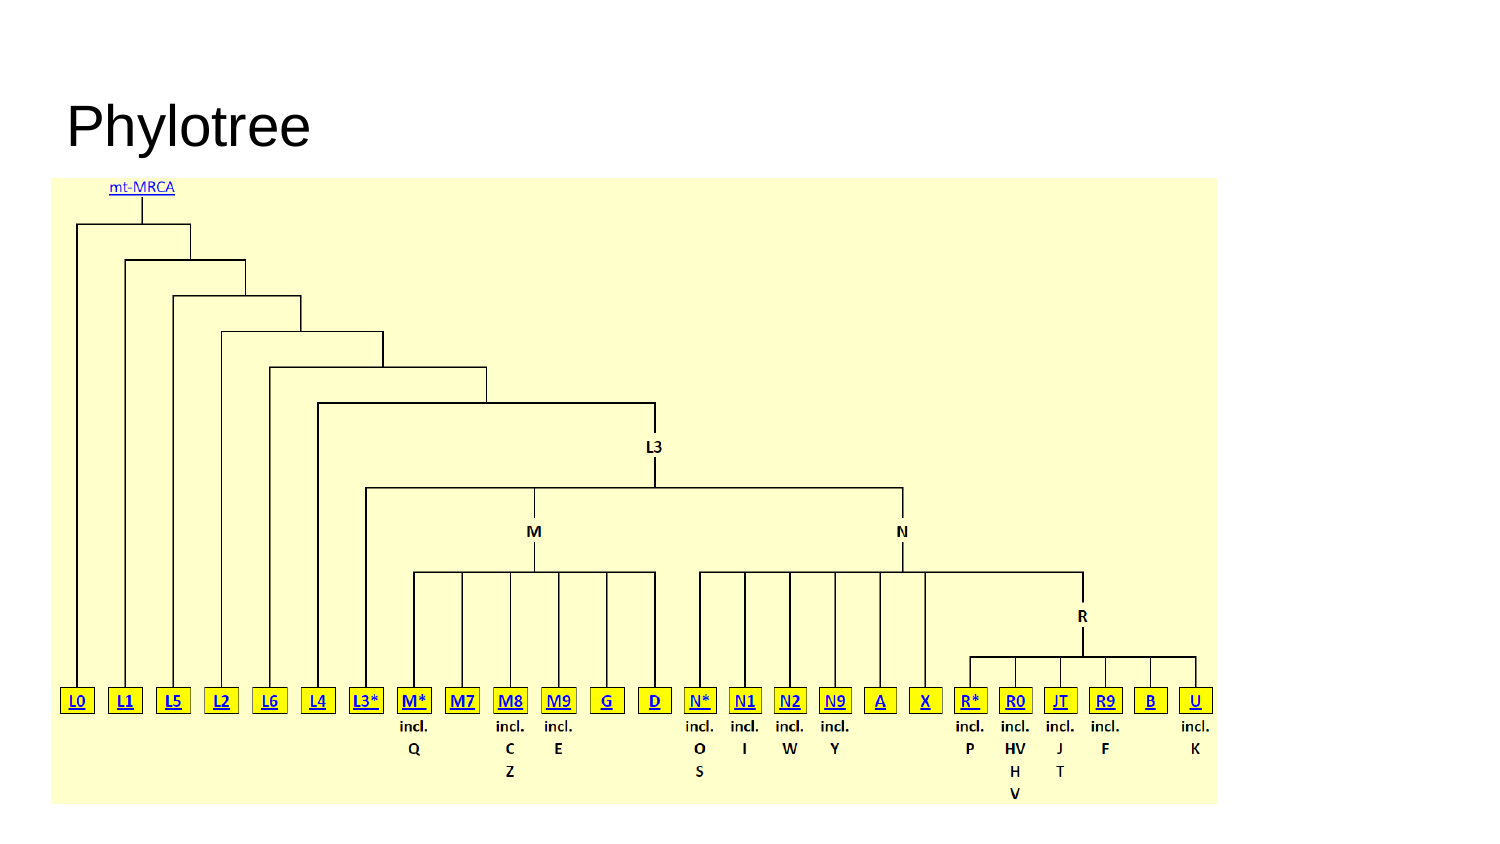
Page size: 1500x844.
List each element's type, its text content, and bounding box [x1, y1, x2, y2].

title Phylotree [51, 72, 1449, 167]
picture [50, 177, 1218, 806]
